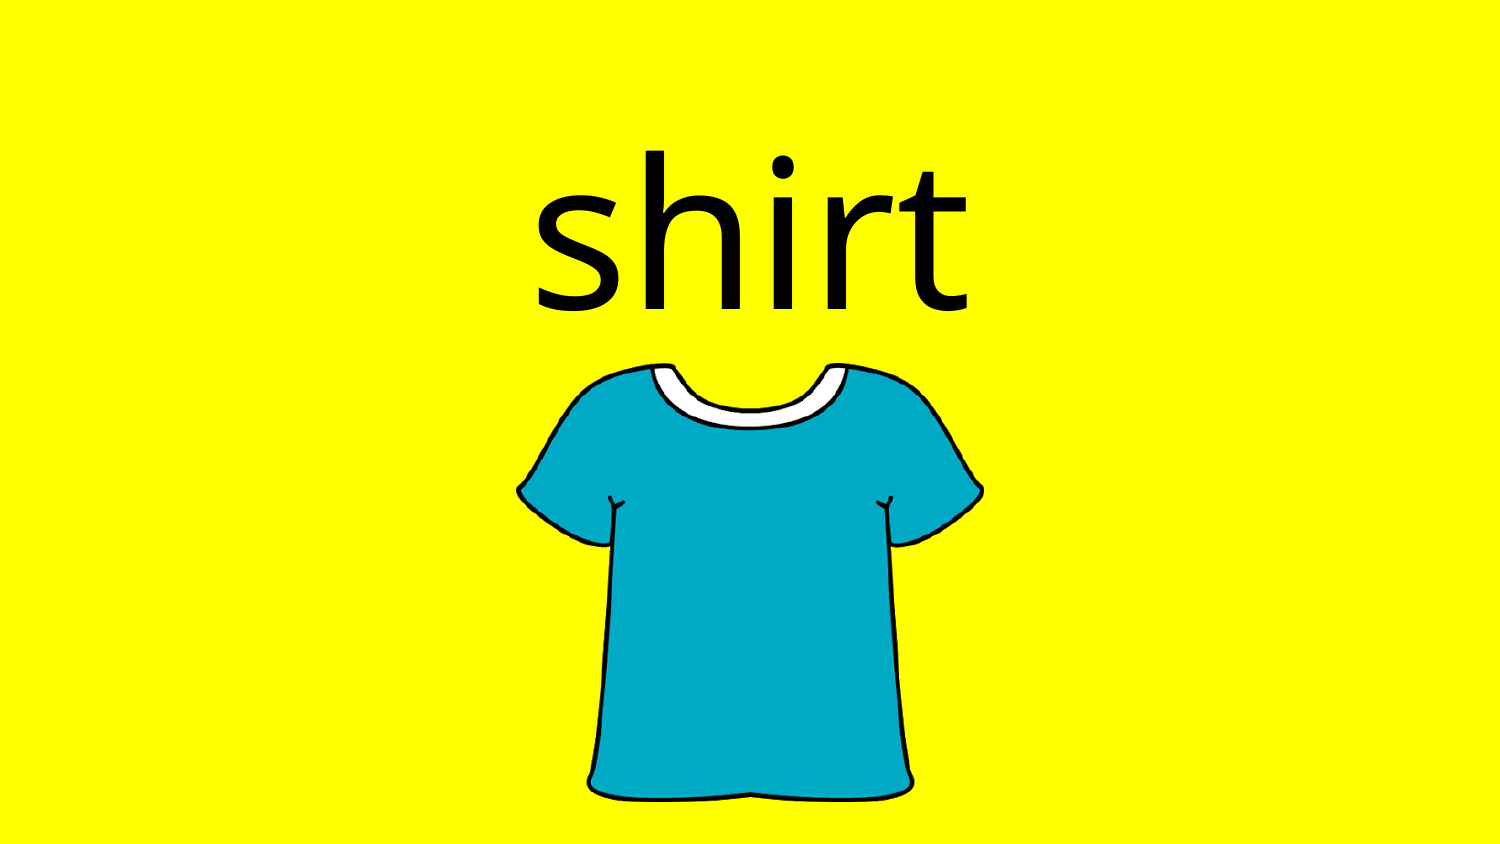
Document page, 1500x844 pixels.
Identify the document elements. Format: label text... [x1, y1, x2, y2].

picture [515, 363, 985, 802]
title shirt [51, 156, 1449, 295]
